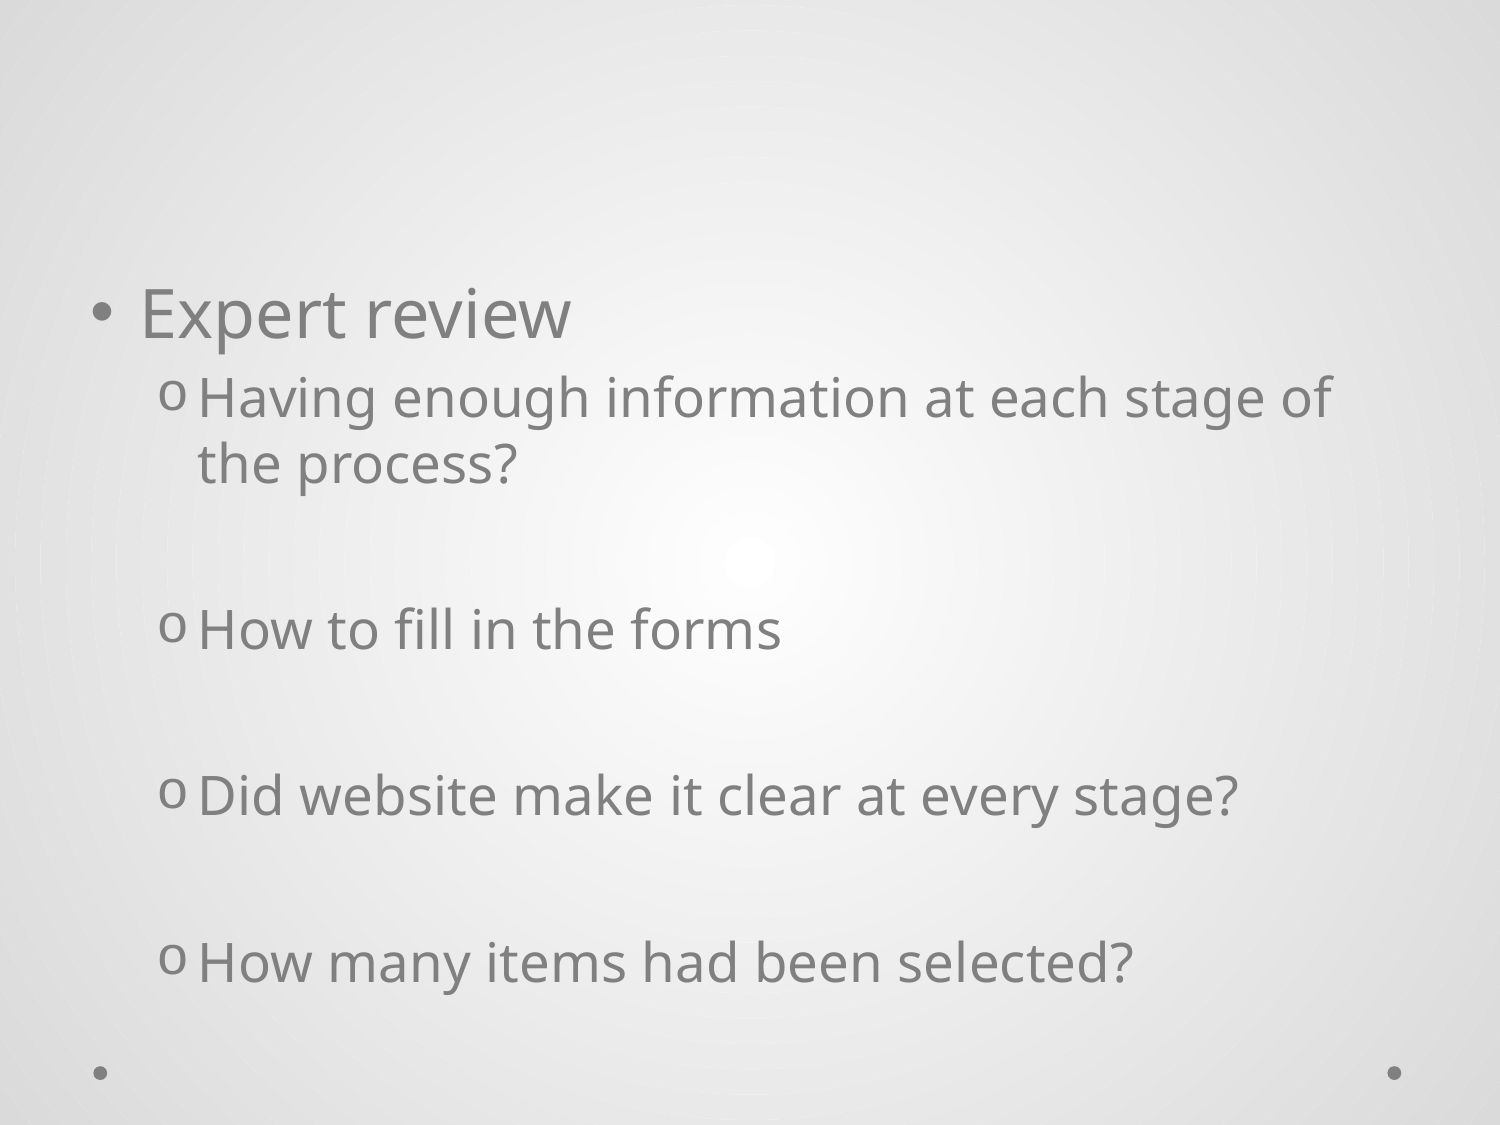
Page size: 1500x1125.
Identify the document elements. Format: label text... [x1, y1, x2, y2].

list Expert review Having enough information at each stage of the process? How to fill in the forms Did website make it clear at every stage? How many items had been selected? [75, 262, 1425, 1005]
